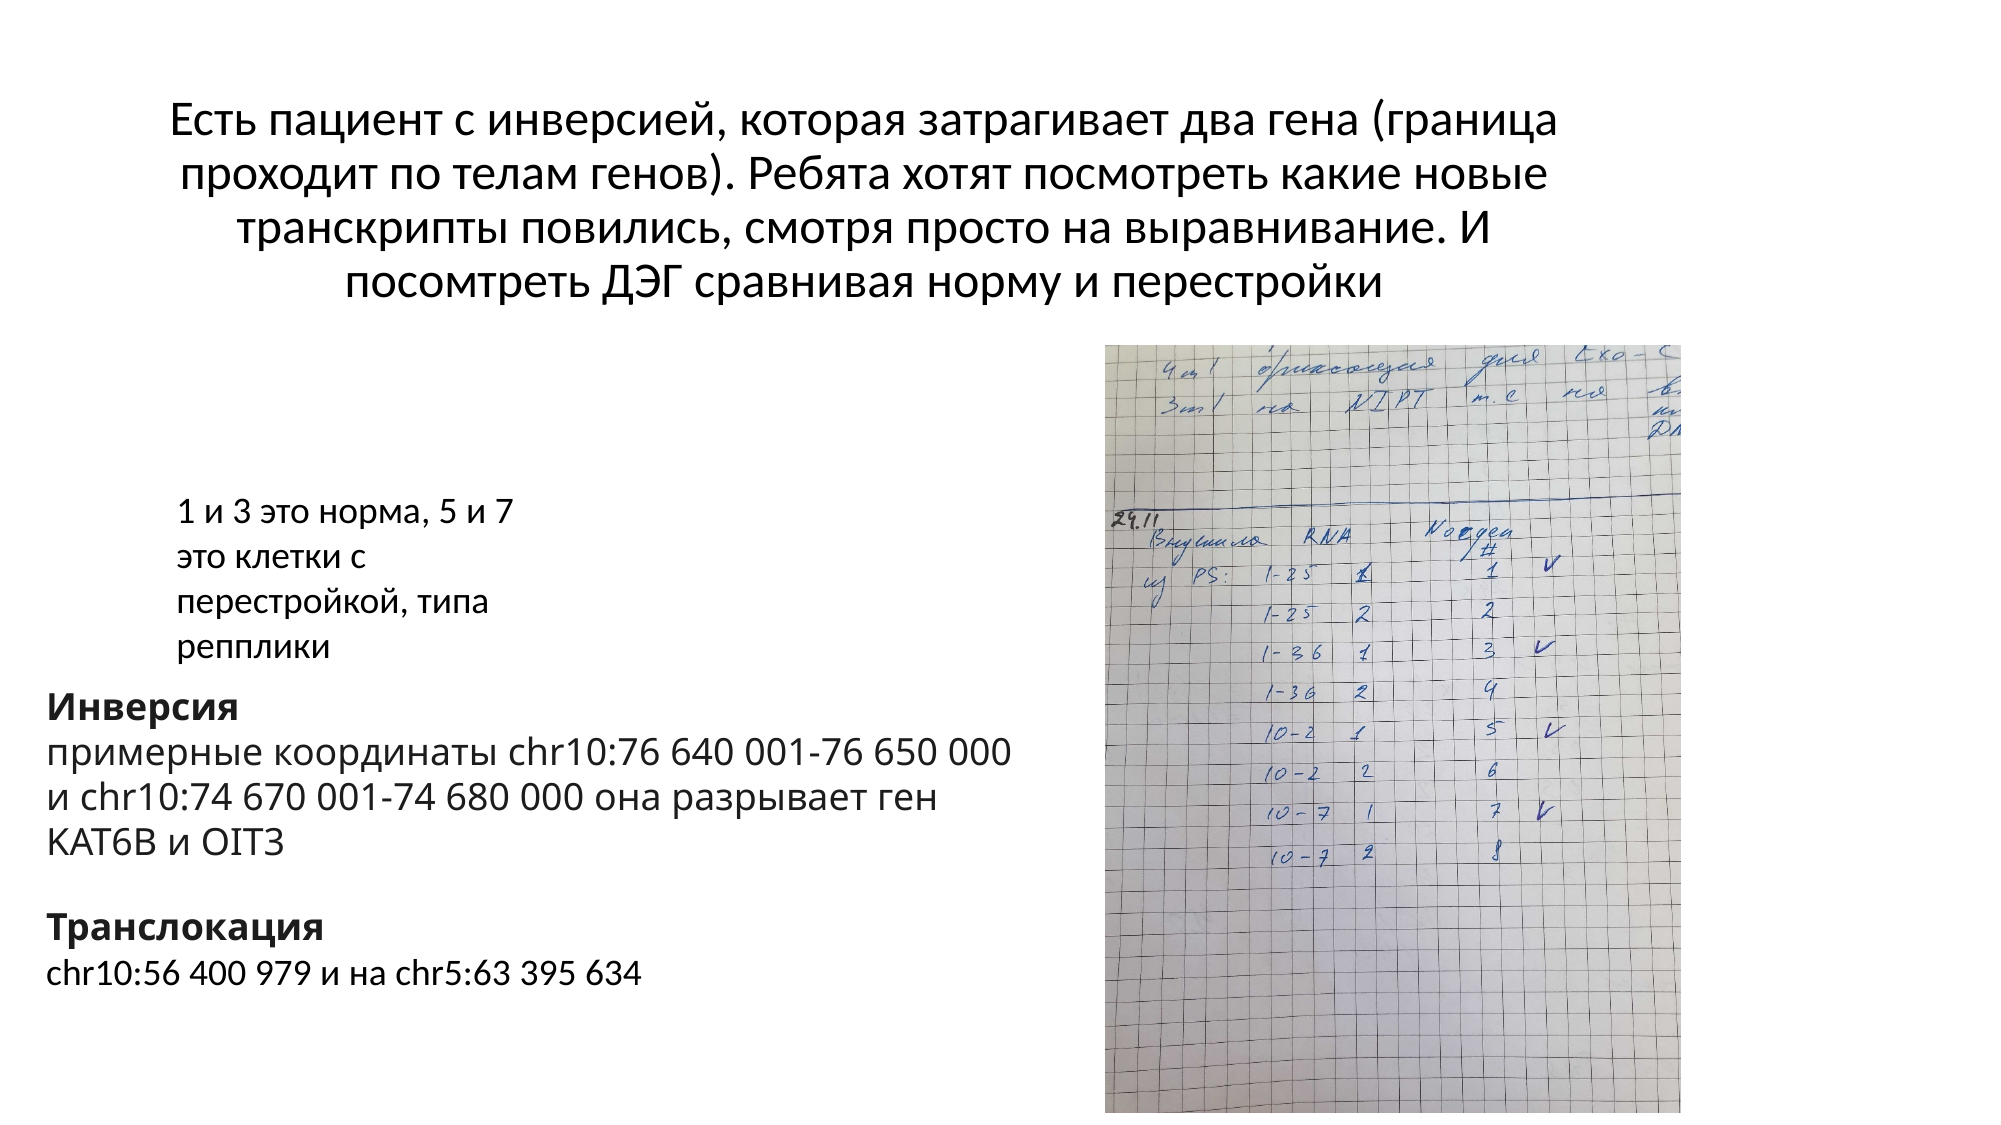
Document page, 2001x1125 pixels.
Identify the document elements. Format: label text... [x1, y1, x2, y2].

text_box Инверсия примерные координаты chr10:76 640 001-76 650 000 и chr10:74 670 001-74 680 000 она разрывает ген KAT6B и OIT3 [31, 675, 1032, 871]
subtitle Есть пациент с инверсией, которая затрагивает два гена (граница проходит по телам генов). Ребята хотят посмотреть какие новые транскрипты повились, смотря просто на выравнивание. И посомтреть ДЭГ сравнивая норму и перестройки [114, 85, 1615, 357]
text_box 1 и 3 это норма, 5 и 7 это клетки с перестройкой, типа репплики [161, 478, 582, 674]
text_box Транслокация chr10:56 400 979 и на chr5:63 395 634 [31, 895, 1032, 1001]
picture [1105, 345, 1681, 1113]
